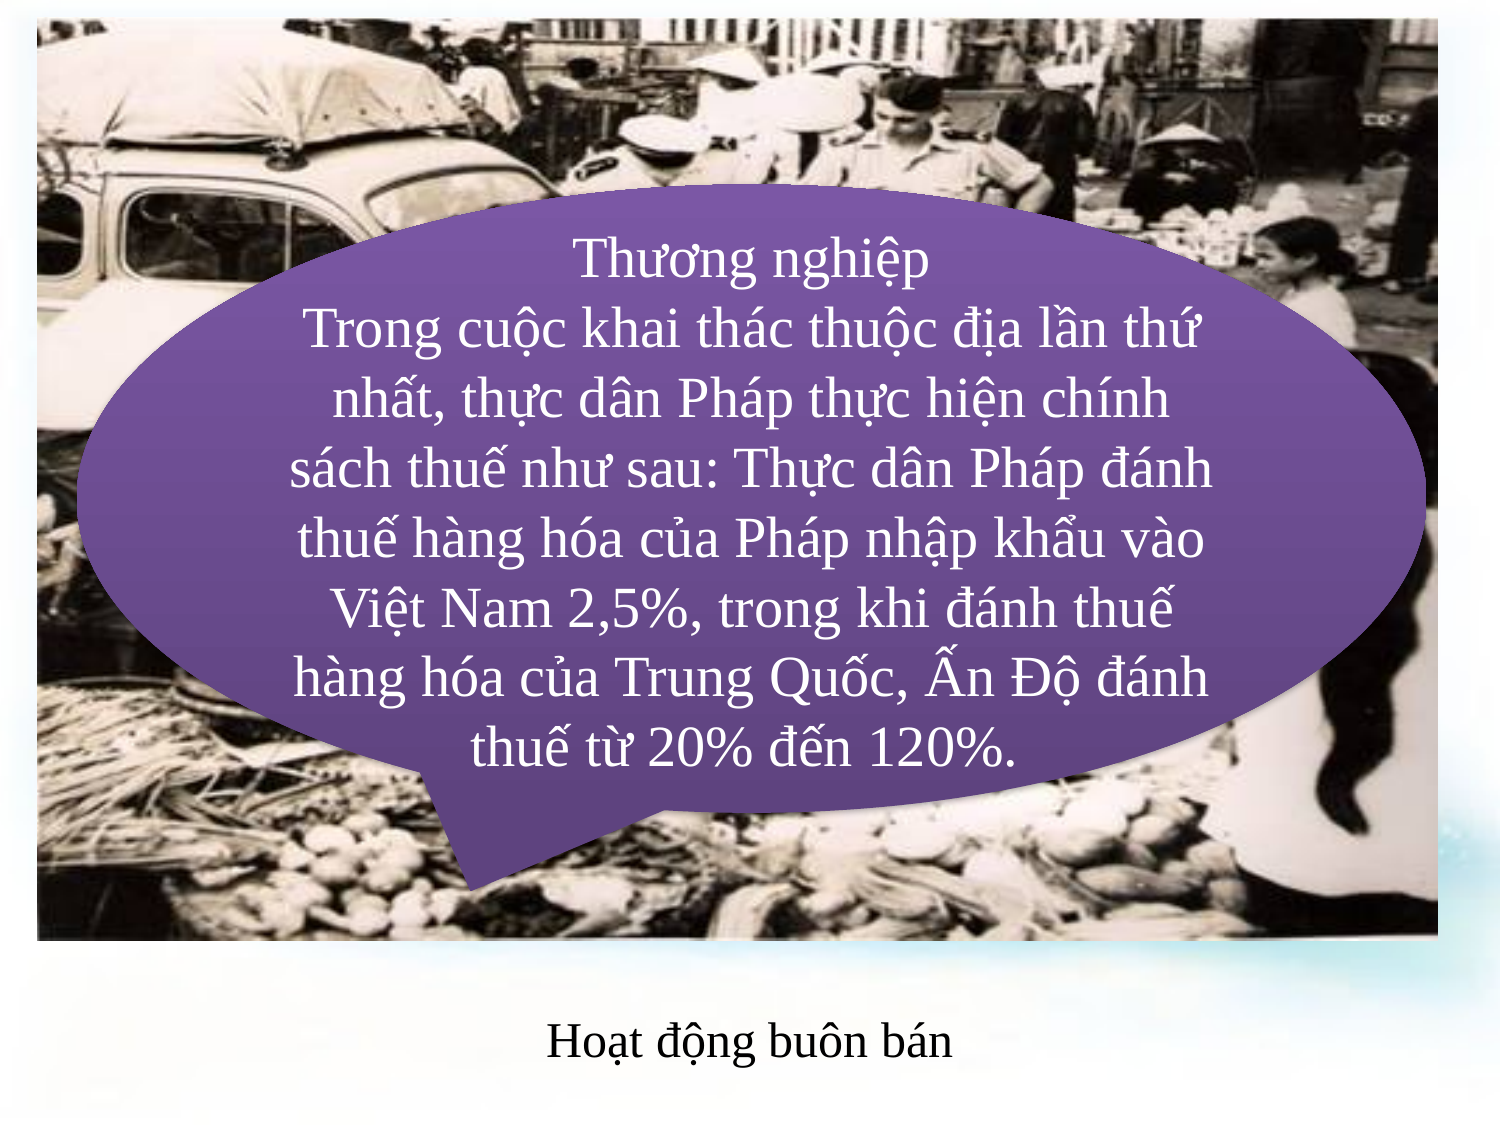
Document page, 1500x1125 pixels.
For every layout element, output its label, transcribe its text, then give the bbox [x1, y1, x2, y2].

title Hoạt động buôn bán [75, 975, 1425, 1100]
picture [0, 0, 1500, 1125]
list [37, 17, 1438, 942]
